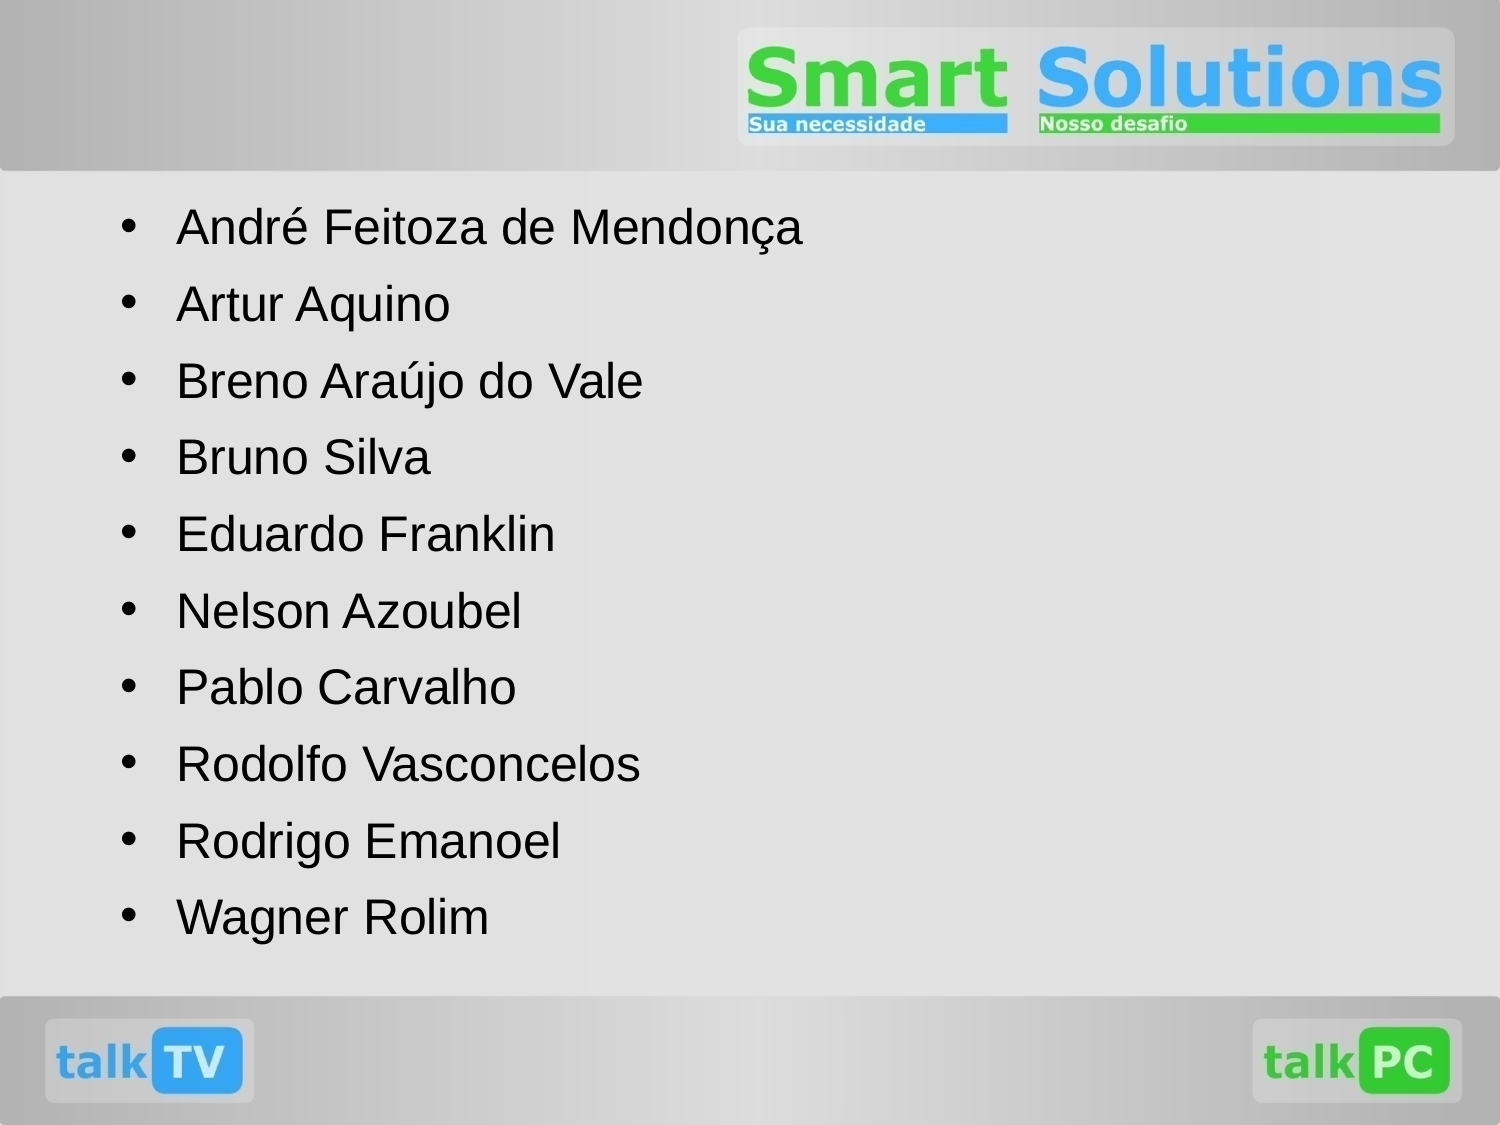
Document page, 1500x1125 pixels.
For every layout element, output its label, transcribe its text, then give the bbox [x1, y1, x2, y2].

text_box André Feitoza de Mendonça Artur Aquino Breno Araújo do Vale Bruno Silva Eduardo Franklin Nelson Azoubel Pablo Carvalho Rodolfo Vasconcelos Rodrigo Emanoel Wagner Rolim [105, 187, 1381, 863]
picture [0, 0, 1500, 1125]
text_box [105, 128, 1381, 187]
